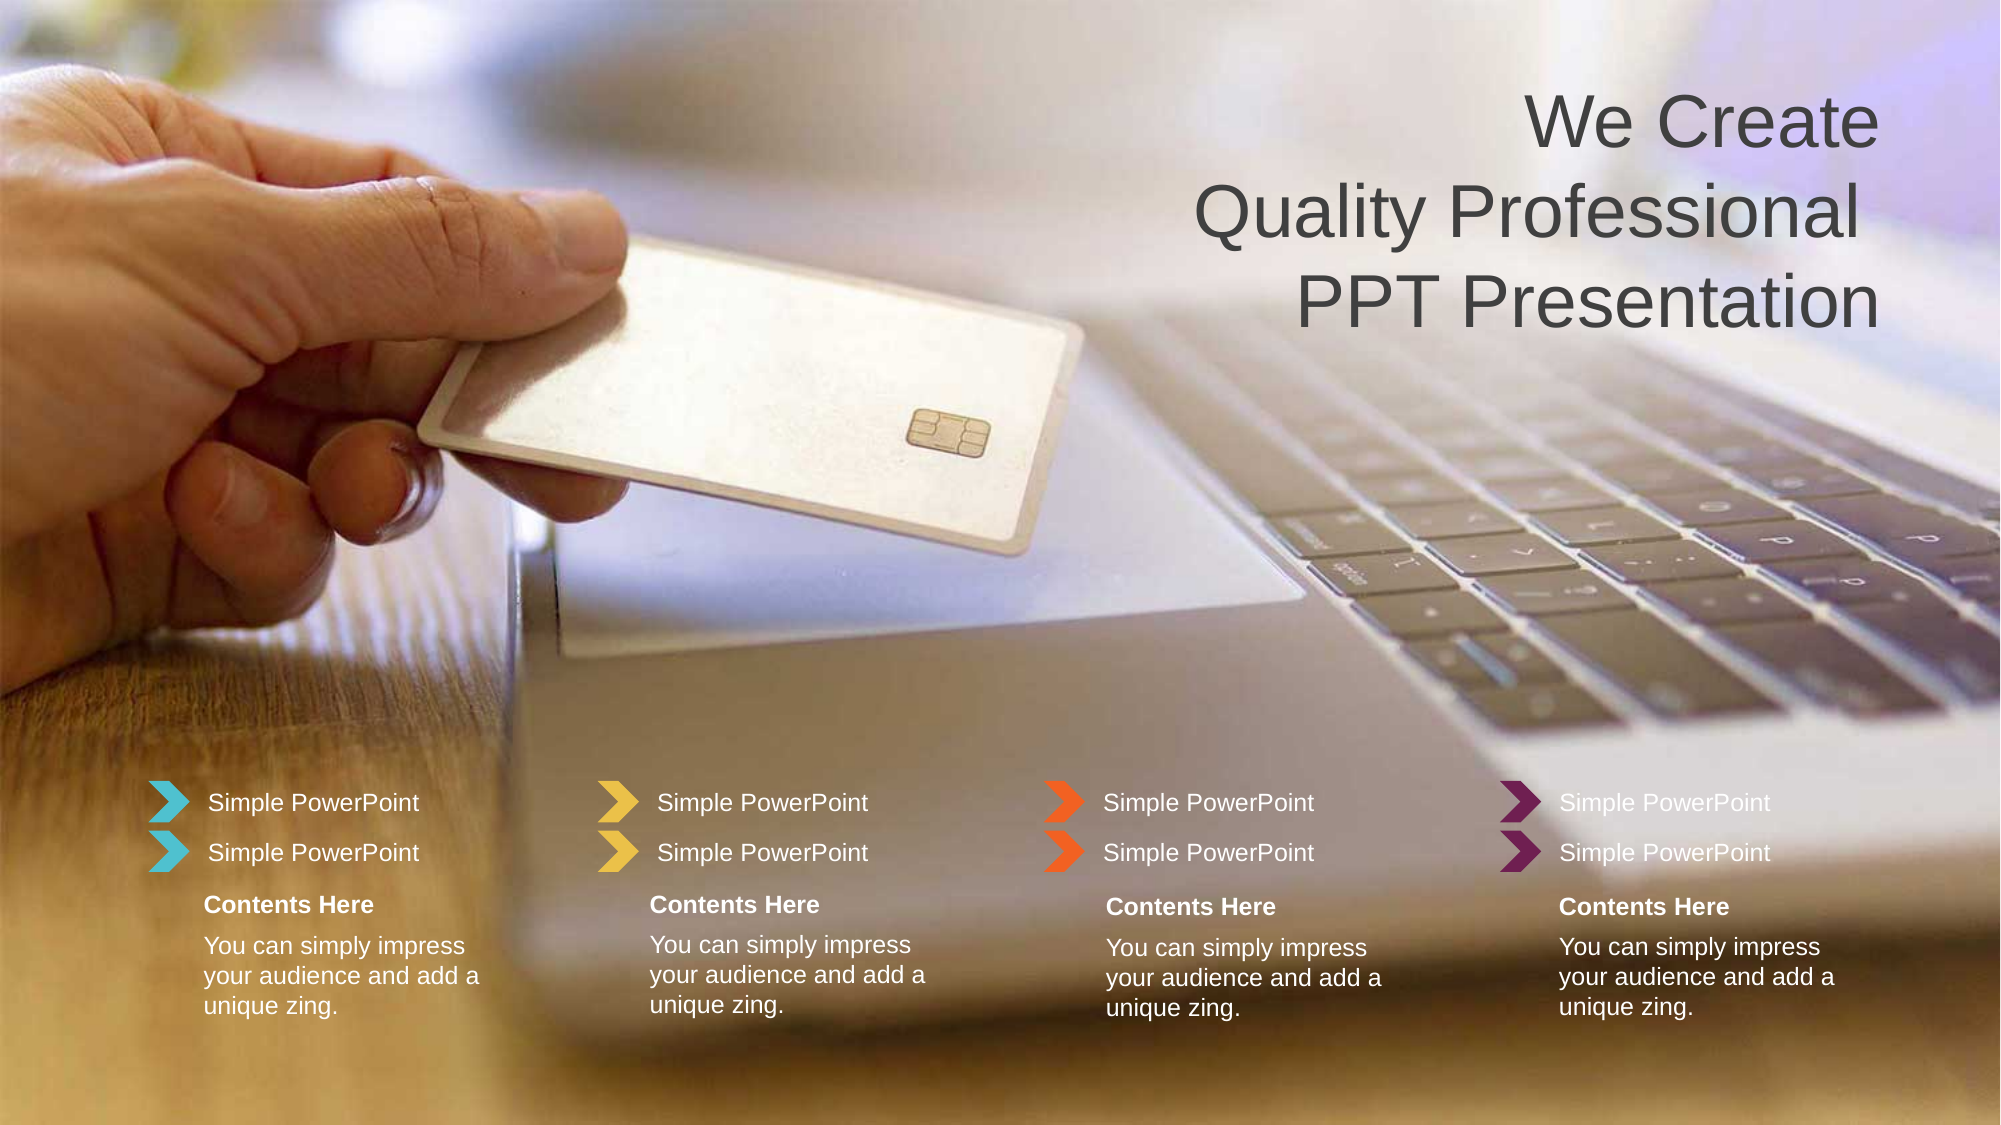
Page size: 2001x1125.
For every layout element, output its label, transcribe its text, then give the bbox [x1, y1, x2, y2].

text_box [148, 778, 509, 1029]
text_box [1499, 778, 1864, 1030]
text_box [1043, 778, 1411, 1031]
text_box We Create Quality Professional PPT Presentation [999, 72, 1888, 343]
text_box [597, 778, 955, 1028]
picture [0, 0, 2001, 1125]
